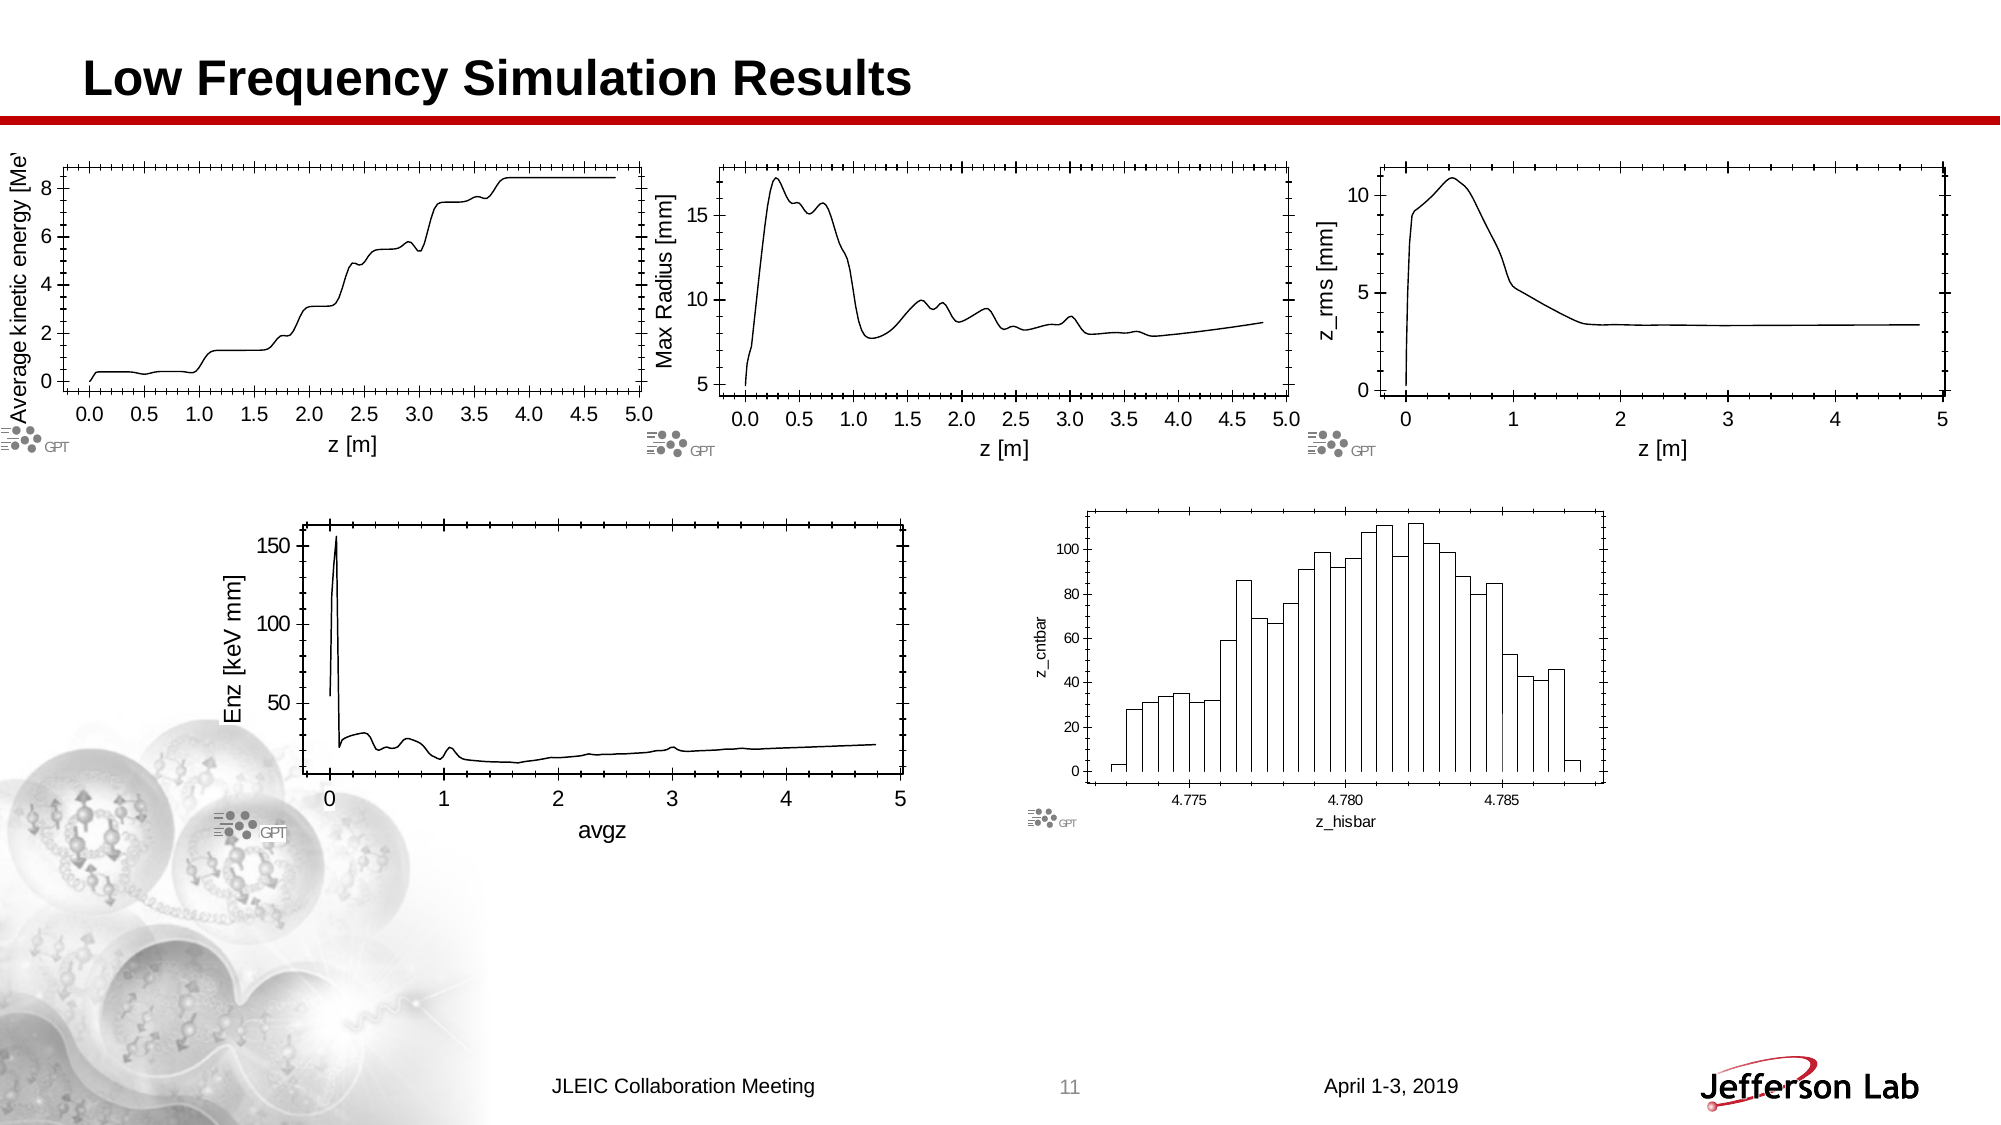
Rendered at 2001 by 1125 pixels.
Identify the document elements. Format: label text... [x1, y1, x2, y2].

picture [1026, 500, 1634, 835]
slide_number 11 [1011, 1060, 1129, 1111]
title Low Frequency Simulation Results [67, 39, 1919, 120]
picture [0, 510, 948, 1125]
picture [1698, 1047, 1933, 1124]
picture [0, 153, 1987, 467]
